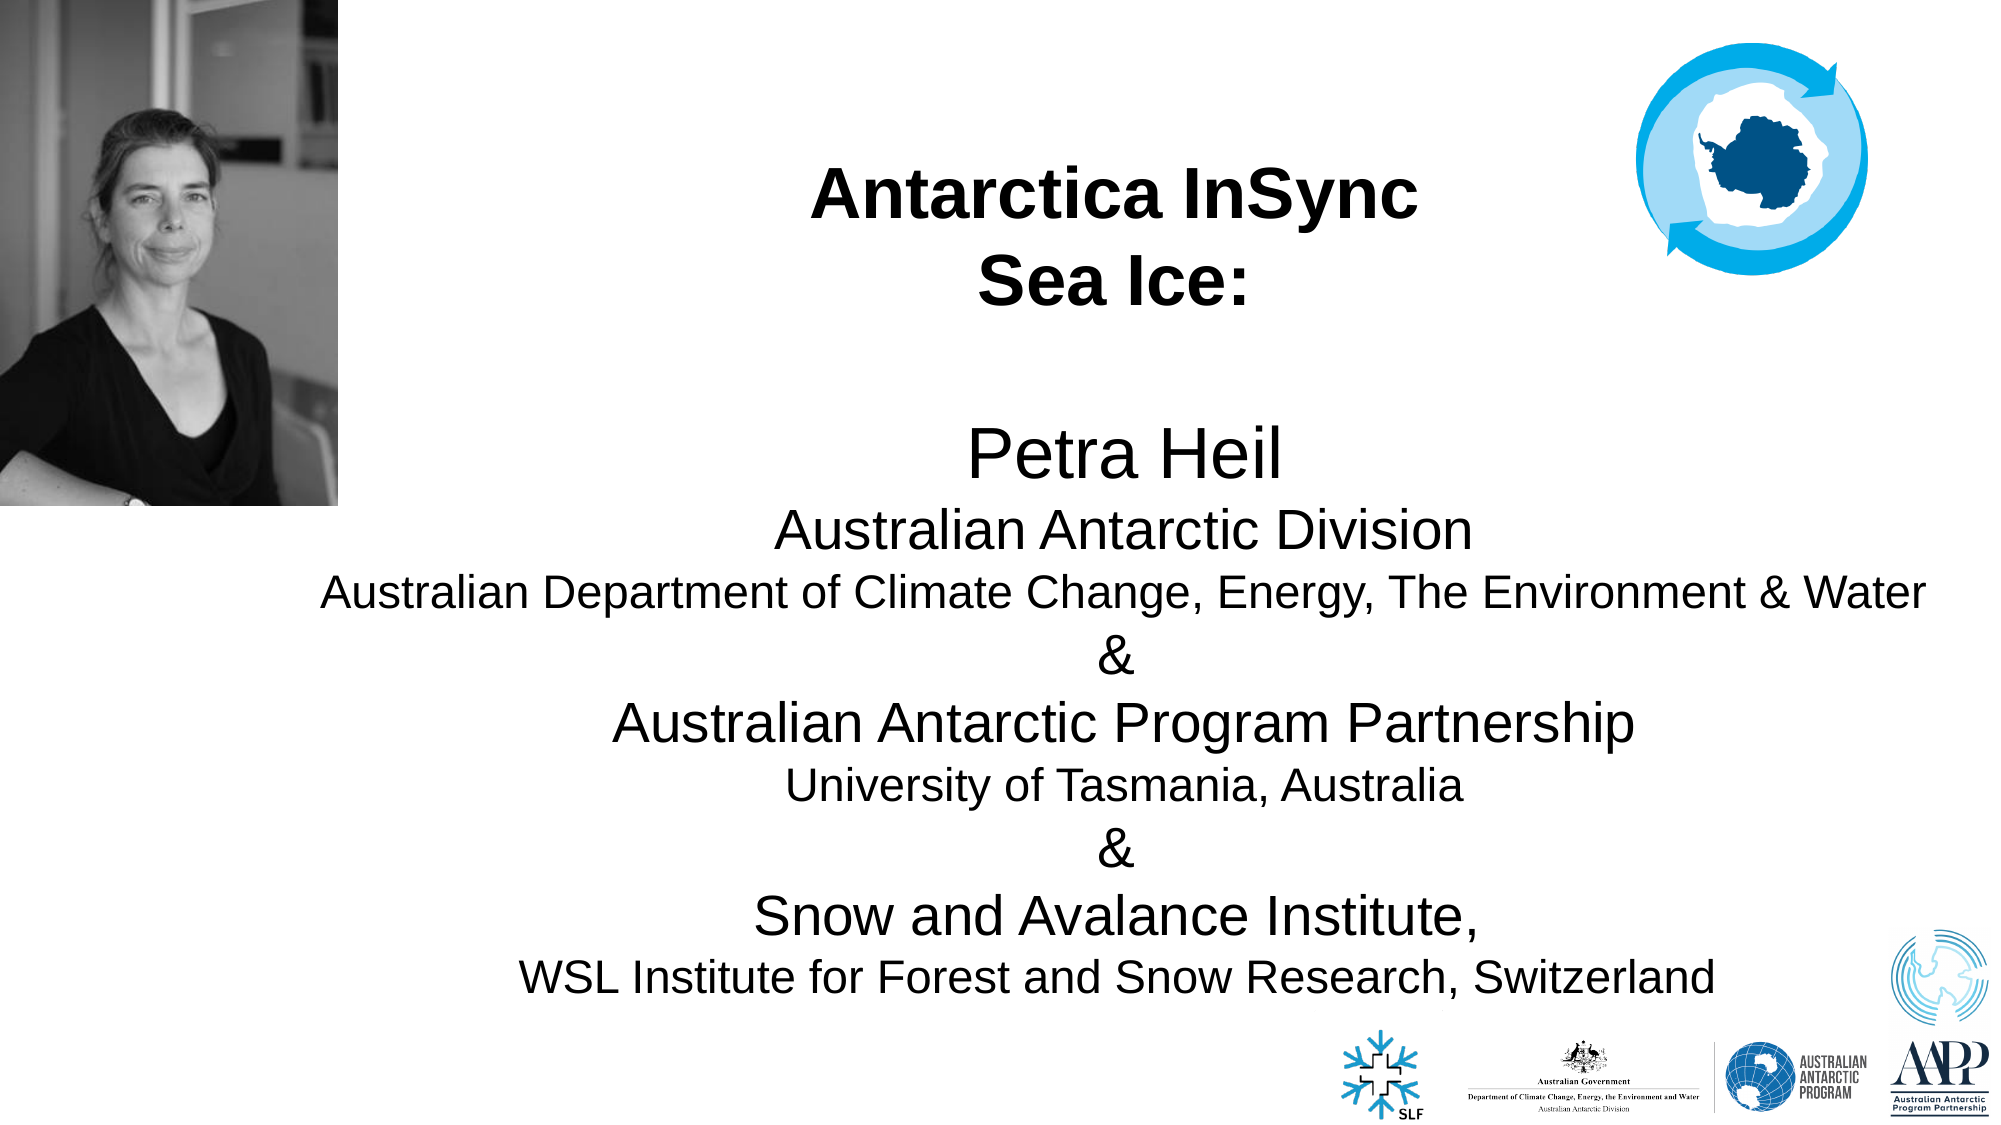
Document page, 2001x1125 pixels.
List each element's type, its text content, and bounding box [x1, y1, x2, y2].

picture [1601, 35, 1910, 288]
picture [1888, 926, 1991, 1119]
picture [1314, 1010, 1443, 1125]
subtitle Antarctica InSync Sea Ice: Petra Heil Australian Antarctic Division Australian Department of Climate Change, Energy, The Environment & Water & Australian Antarctic Program Partnership University of Tasmania, Australia & Snow and Avalance Institute, WSL Institute for Forest and Snow Research, Switzerland [258, 59, 1991, 1011]
picture [1452, 1029, 1877, 1125]
picture [0, 0, 339, 506]
